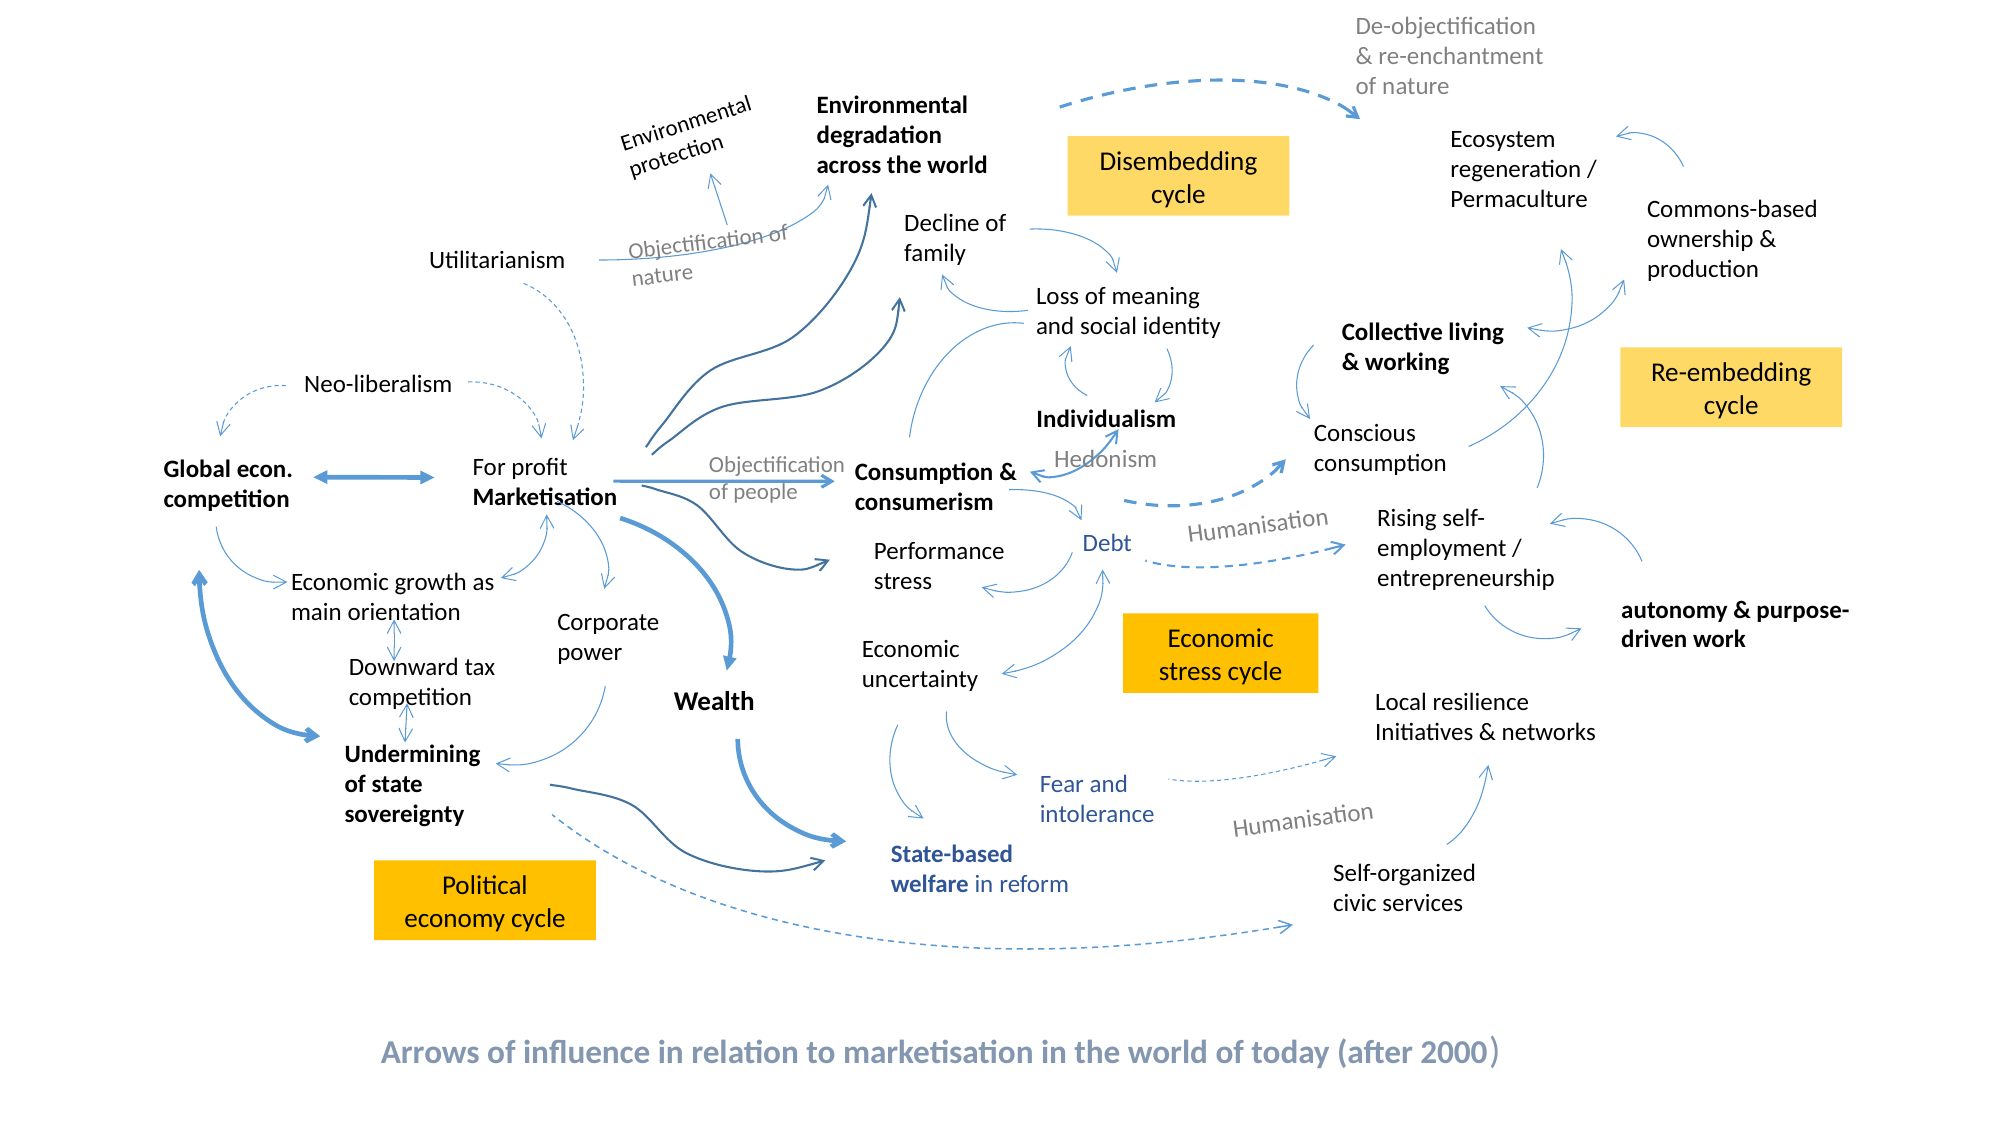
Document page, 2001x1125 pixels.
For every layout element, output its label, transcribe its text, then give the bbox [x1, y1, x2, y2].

text_box Arrows of influence in relation to marketisation in the world of today (after 2000) [366, 1018, 1883, 1079]
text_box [290, 0, 2000, 925]
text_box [148, 235, 816, 942]
